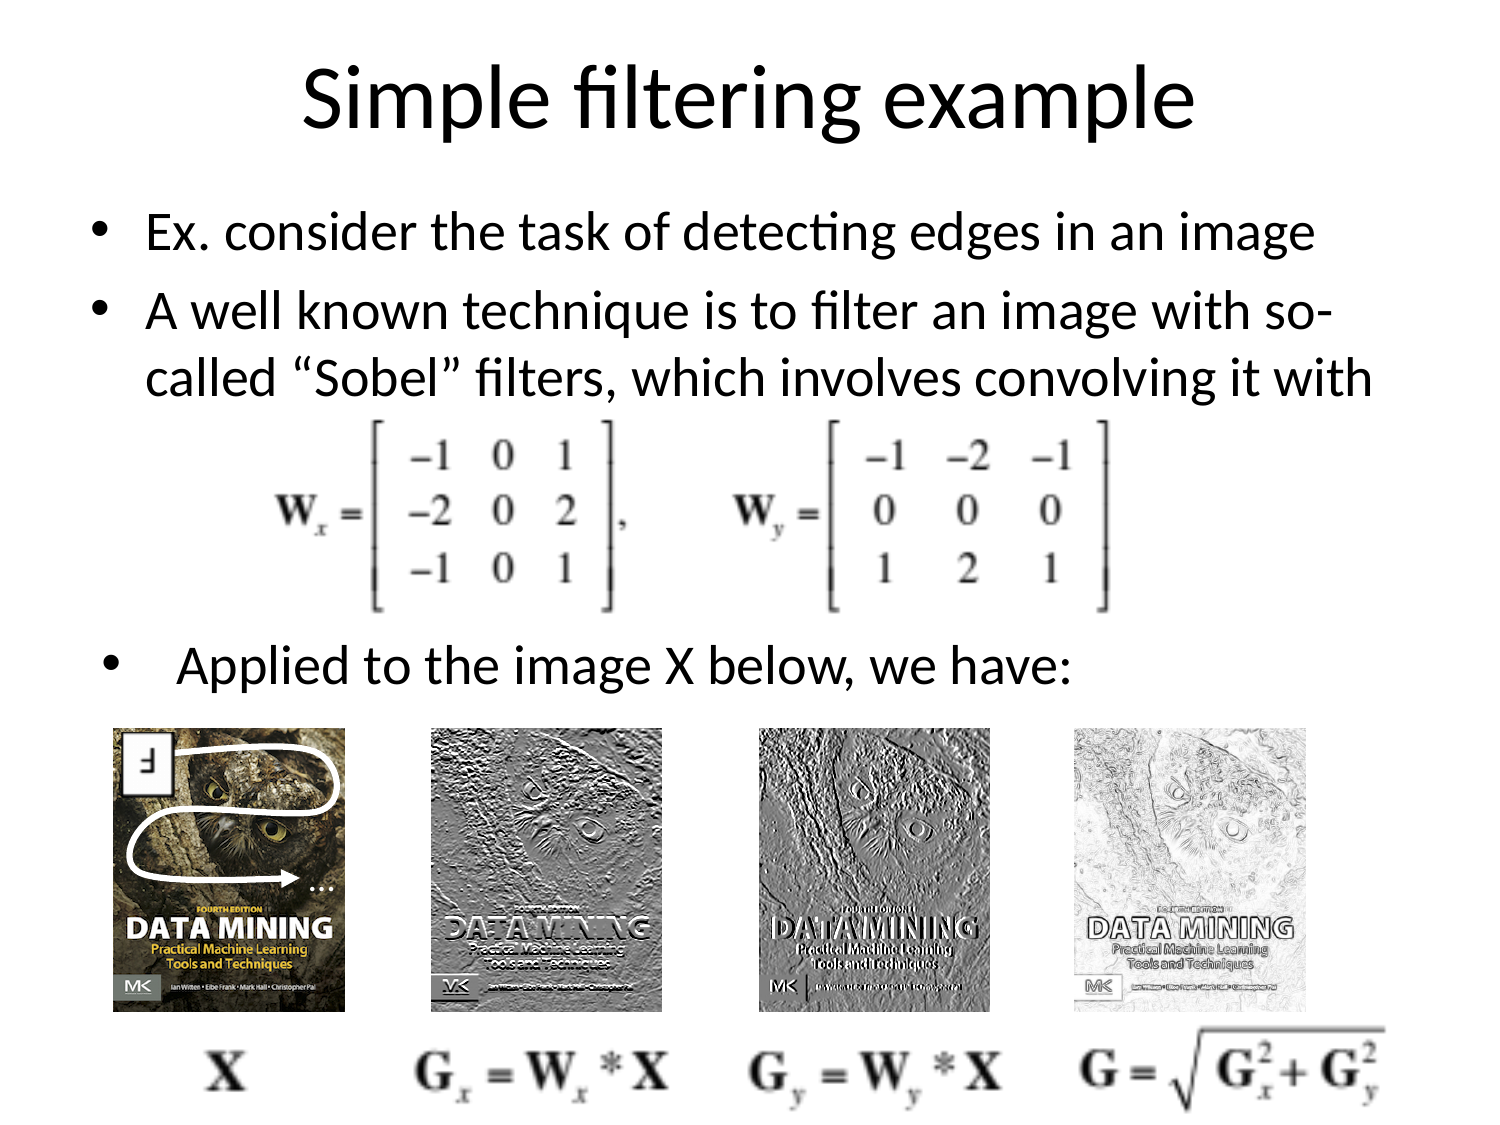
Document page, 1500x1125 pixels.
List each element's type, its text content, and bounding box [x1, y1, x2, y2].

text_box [1074, 1017, 1409, 1118]
picture [1074, 727, 1306, 1012]
list Ex. consider the task of detecting edges in an image A well known technique is to filter an image with so-called “Sobel” filters, which involves convolving it with [75, 187, 1425, 495]
text_box Applied to the image X below, we have: [86, 620, 1327, 703]
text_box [743, 1039, 1007, 1116]
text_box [198, 1041, 253, 1097]
picture [759, 727, 990, 1012]
picture [113, 727, 345, 1012]
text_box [270, 410, 1114, 617]
title Simple filtering example [75, 0, 1425, 186]
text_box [409, 1039, 673, 1111]
picture [431, 727, 662, 1012]
